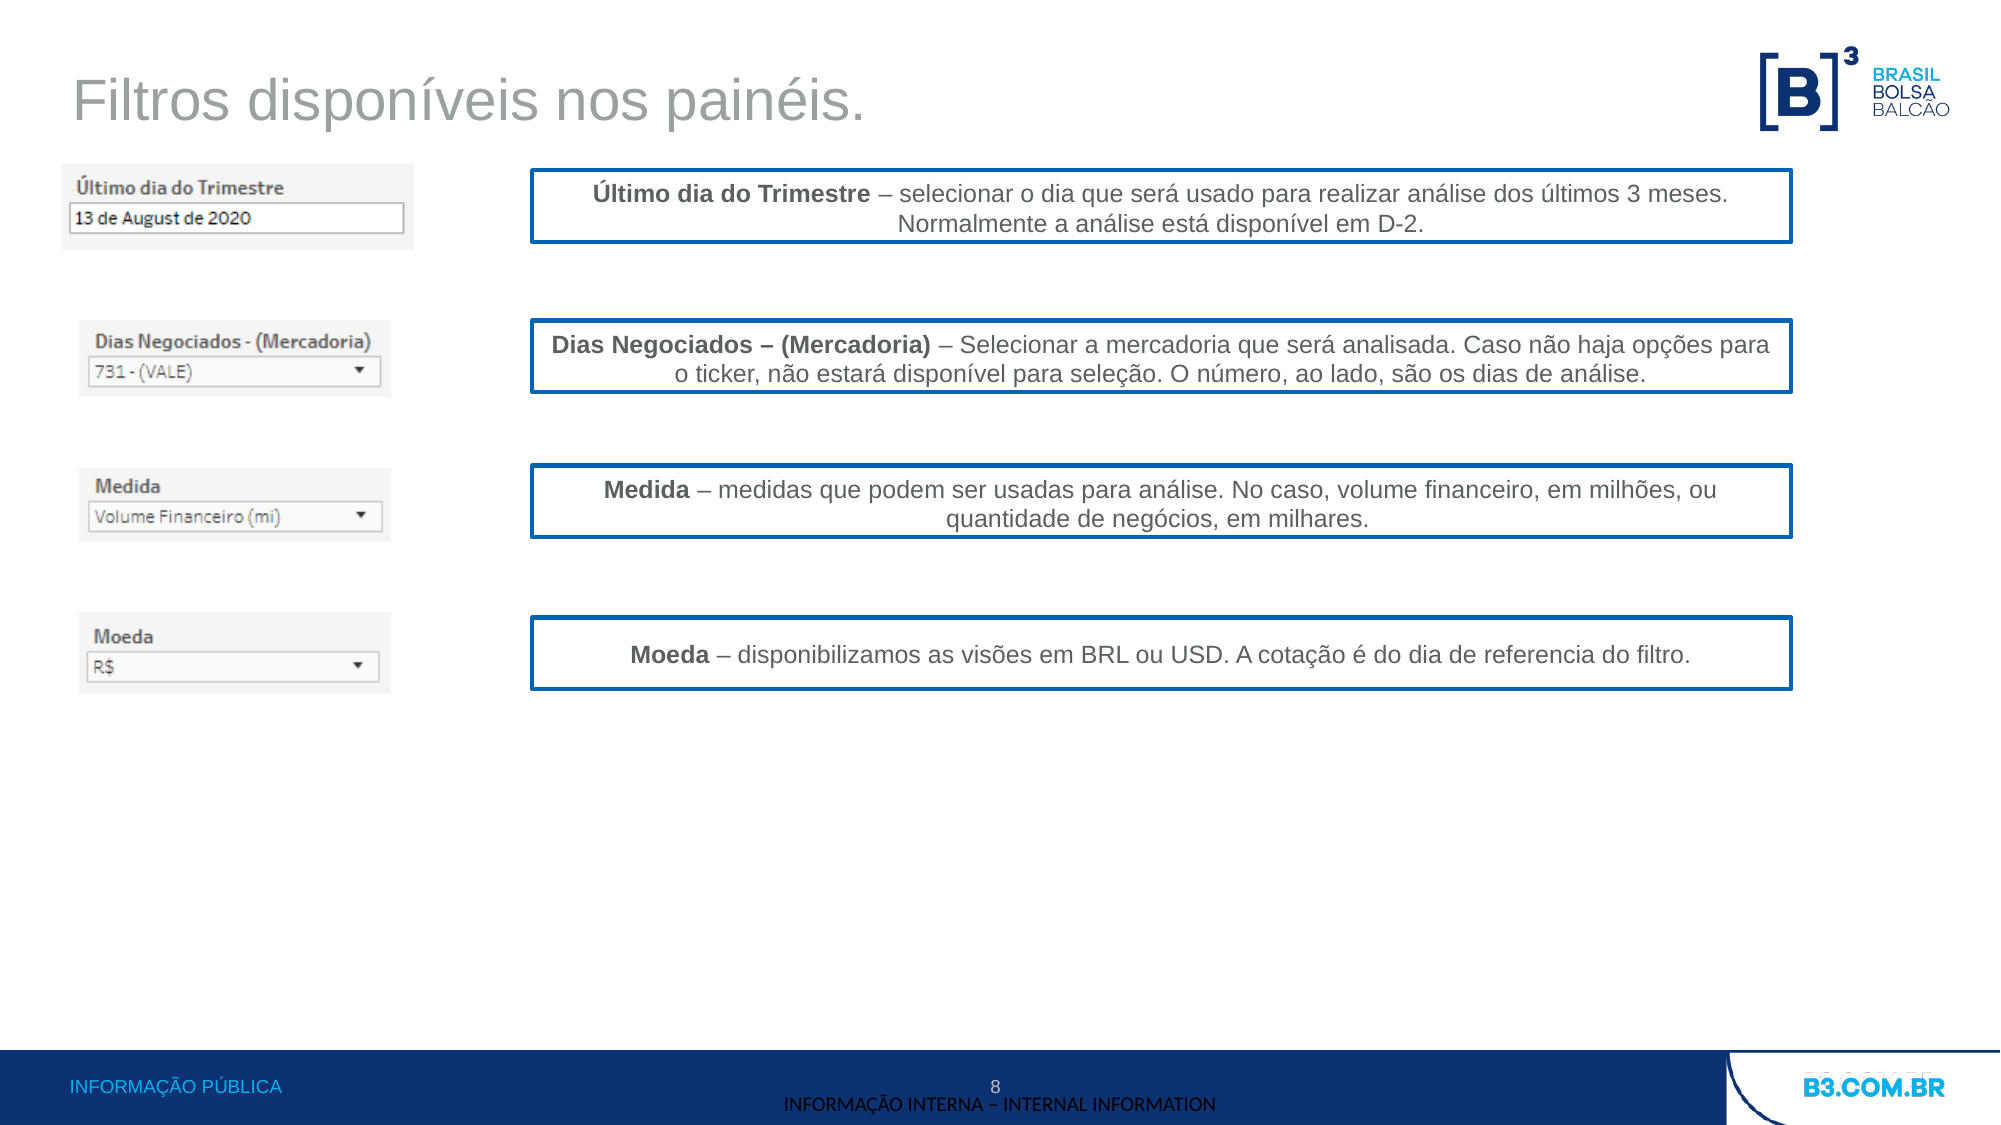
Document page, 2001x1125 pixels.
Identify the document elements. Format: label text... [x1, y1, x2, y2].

text_box Último dia do Trimestre – selecionar o dia que será usado para realizar análise dos últimos 3 meses. Normalmente a análise está disponível em D-2. [530, 168, 1793, 244]
picture [0, 1043, 2000, 1125]
text_box Moeda – disponibilizamos as visões em BRL ou USD. A cotação é do dia de referencia do filtro. [530, 615, 1793, 691]
title Filtros disponíveis nos painéis. [57, 60, 1721, 133]
picture [79, 467, 392, 542]
picture [79, 320, 392, 398]
picture [57, 163, 414, 250]
text_box Medida – medidas que podem ser usadas para análise. No caso, volume financeiro, em milhões, ou quantidade de negócios, em milhares. [530, 463, 1793, 539]
picture [79, 612, 392, 694]
text_box Dias Negociados – (Mercadoria) – Selecionar a mercadoria que será analisada. Caso não haja opções para o ticker, não estará disponível para seleção. O número, ao lado, são os dias de análise. [530, 318, 1793, 394]
picture [1756, 42, 1955, 134]
